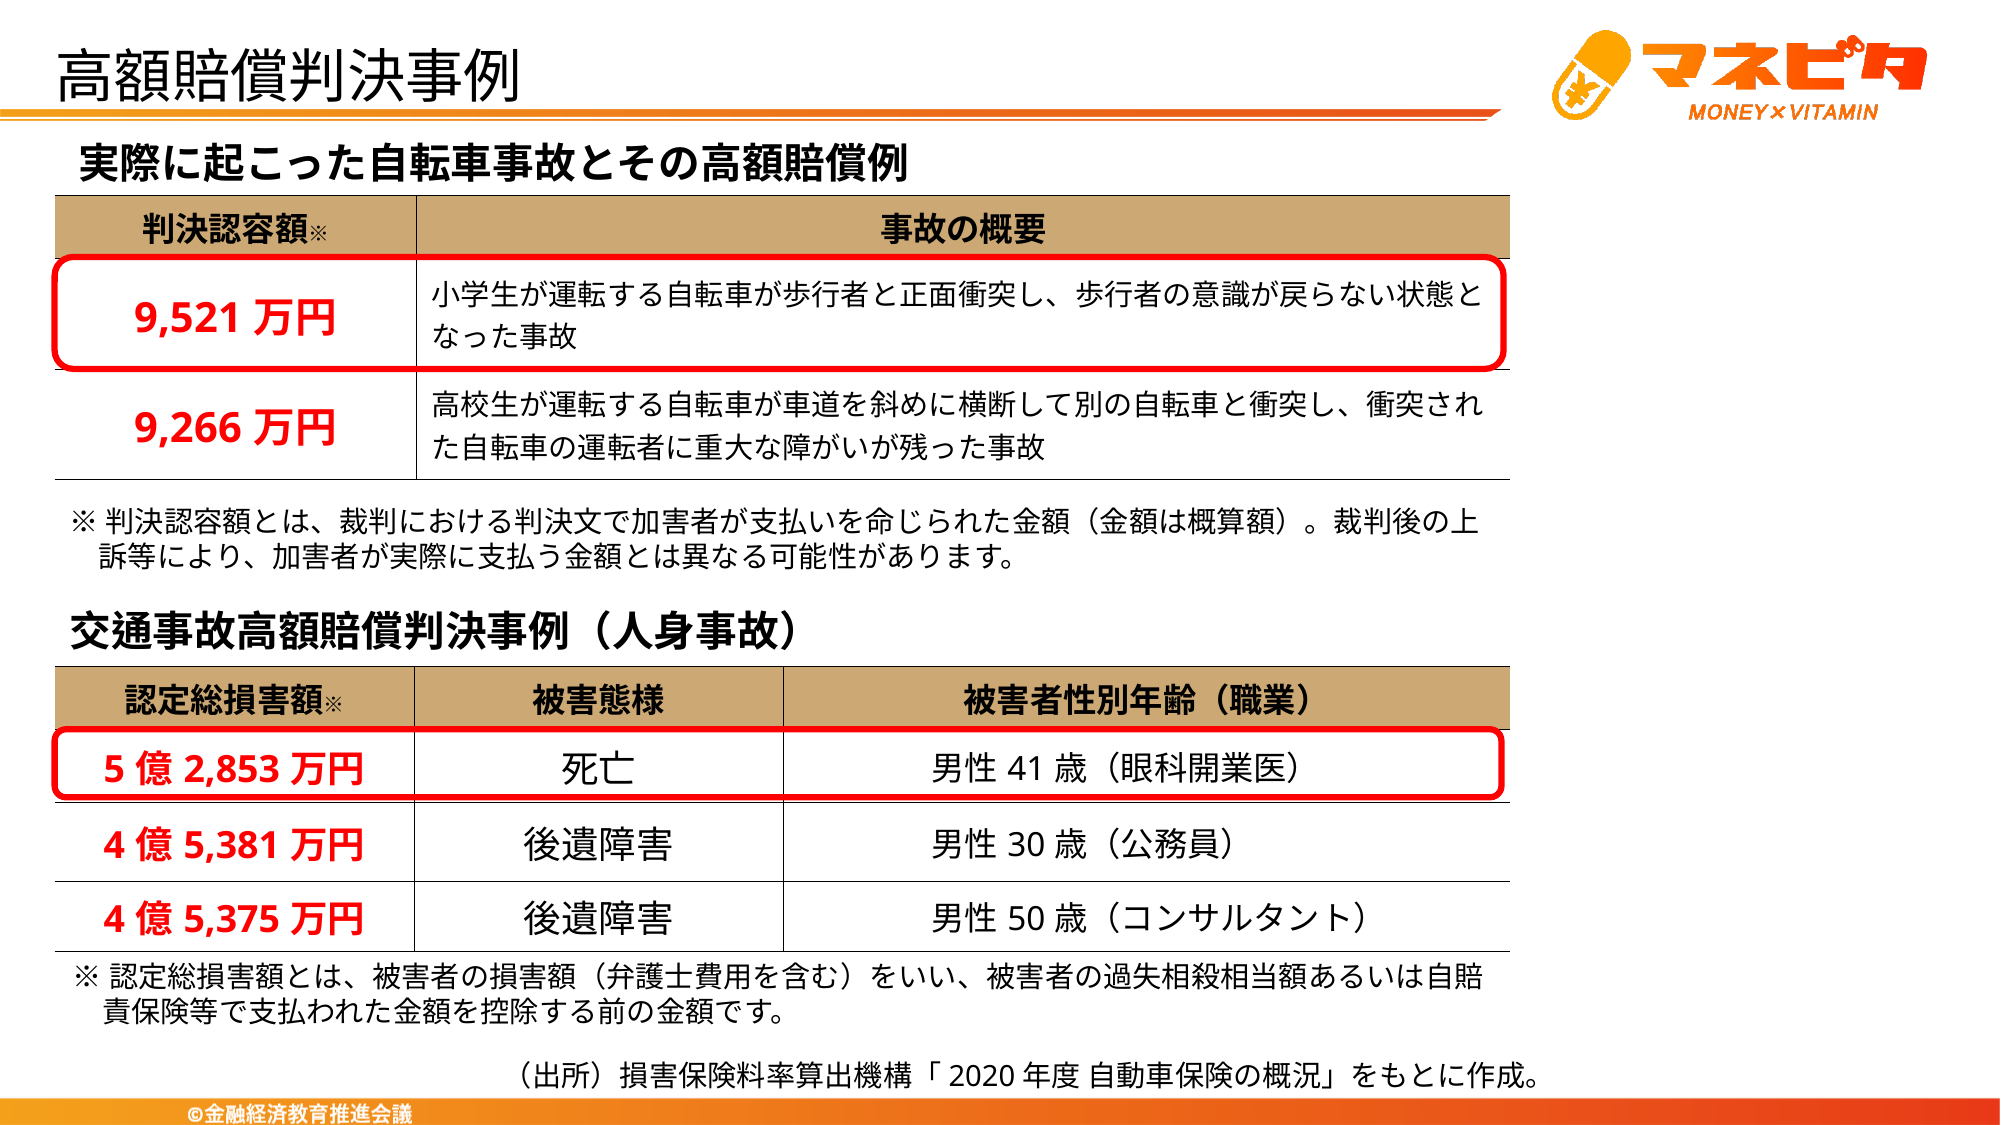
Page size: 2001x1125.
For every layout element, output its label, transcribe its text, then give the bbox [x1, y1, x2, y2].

table_header 認定総損害額※ [55, 667, 414, 729]
table_cell 5億2,853万円 [55, 794, 414, 802]
table_cell 高校生が運転する自転車が車道を斜めに横断して別の自転車と衝突し、衝突された自転車の運転者に重大な障がいが残った事故 [417, 370, 1510, 479]
table_cell 4億5,375万円 [55, 882, 414, 951]
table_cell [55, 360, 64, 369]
table_cell 後遺障害 [415, 803, 783, 881]
table_cell 4億5,381万円 [55, 803, 414, 881]
text_box （出所）損害保険料率算出機構「2020年度 自動車保険の概況」をもとに作成。 [476, 1050, 1541, 1100]
table_header 被害態様 [415, 667, 783, 728]
text_box ※認定総損害額とは、被害者の損害額（弁護士費用を含む）をいい、被害者の過失相殺相当額あるいは自賠 責保険等で支払われた金額を控除する前の金額です。 [58, 950, 1512, 1036]
text_box [53, 728, 1503, 799]
table_header 事故の概要 [417, 196, 1510, 258]
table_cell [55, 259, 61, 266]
table_header 判決認容額※ [55, 196, 416, 258]
text_box [53, 255, 1505, 370]
table_cell 男性41歳（眼科開業医） [784, 730, 1510, 802]
picture [0, 69, 1540, 132]
table_cell 男性30歳（公務員） [784, 803, 1510, 881]
table_header 被害者性別年齢（職業） [784, 667, 1510, 729]
table_cell 後遺障害 [415, 882, 783, 950]
table_cell 小学生が運転する自転車が歩行者と正面衝突し、歩行者の意識が戻らない状態となった事故 [1494, 259, 1510, 369]
text_box 交通事故高額賠償判決事例（人身事故） [54, 597, 883, 663]
text_box ※判決認容額とは、裁判における判決文で加害者が支払いを命じられた金額（金額は概算額）。裁判後の上 訴等により、加害者が実際に支払う金額とは異なる可能性があります。 [54, 495, 1511, 581]
table_cell 9,266万円 [55, 370, 416, 479]
text_box 高額賠償判決事例 [41, 31, 1042, 117]
text_box 実際に起こった自転車事故とその高額賠償例 [63, 129, 939, 195]
picture [0, 1071, 2000, 1125]
picture [1552, 30, 1927, 120]
table_cell 男性50歳（コンサルタント） [784, 882, 1510, 950]
